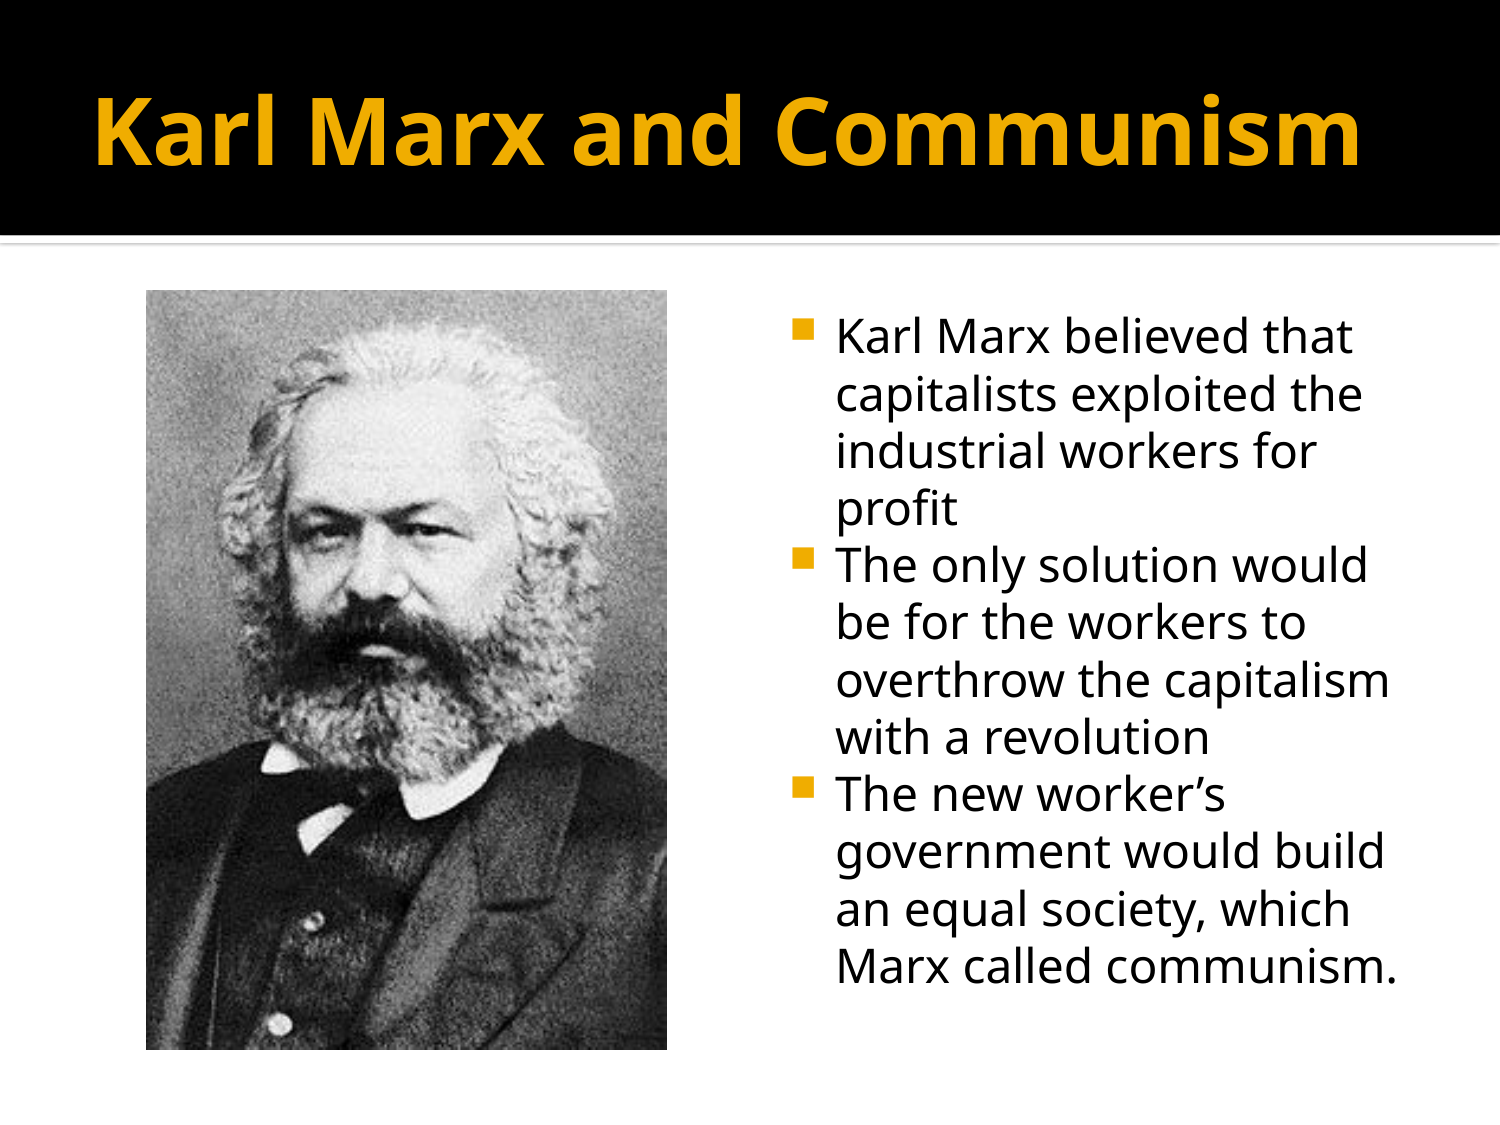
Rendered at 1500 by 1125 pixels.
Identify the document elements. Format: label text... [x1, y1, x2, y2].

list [74, 290, 738, 1050]
title Karl Marx and Communism [75, 24, 1425, 231]
list Karl Marx believed that capitalists exploited the industrial workers for profit The only solution would be for the workers to overthrow the capitalism with a revolution The new worker’s government would build an equal society, which Marx called communism. [762, 291, 1425, 1050]
